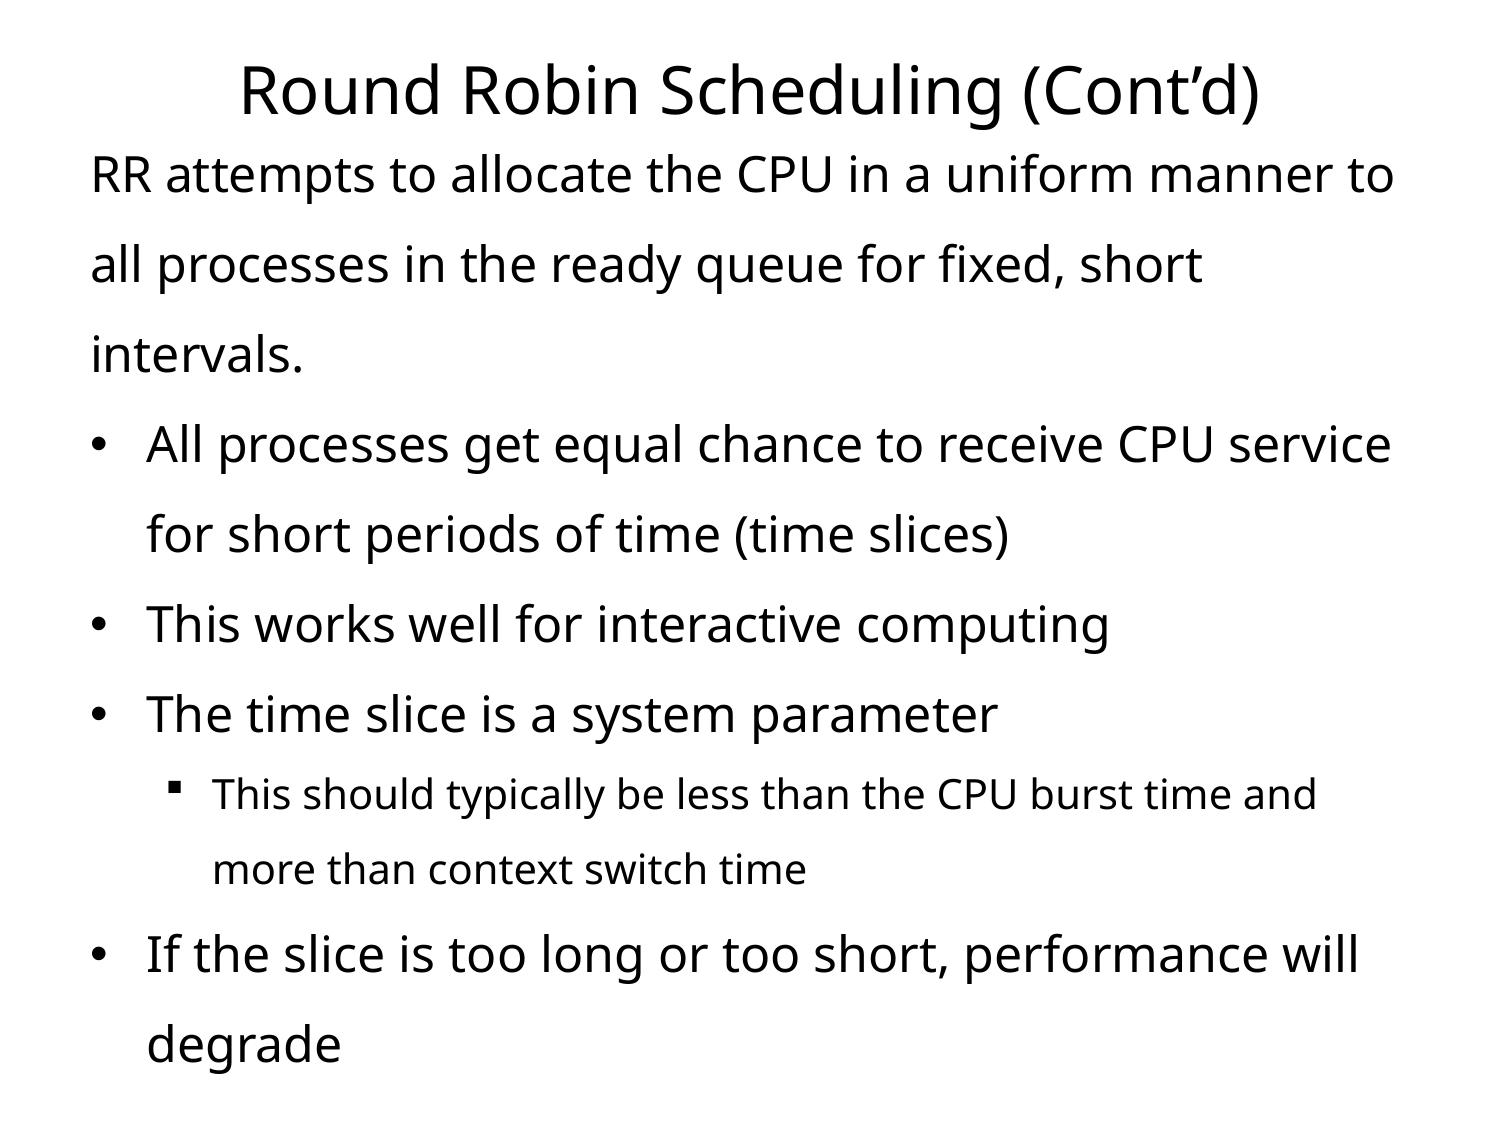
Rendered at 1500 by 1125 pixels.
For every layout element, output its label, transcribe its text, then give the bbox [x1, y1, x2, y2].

text_box Round Robin Scheduling (Cont’d) [74, 36, 1425, 140]
list RR attempts to allocate the CPU in a uniform manner to all processes in the ready queue for fixed, short intervals. All processes get equal chance to receive CPU service for short periods of time (time slices) This works well for interactive computing The time slice is a system parameter This should typically be less than the CPU burst time and more than context switch time If the slice is too long or too short, performance will degrade [75, 140, 1425, 1081]
